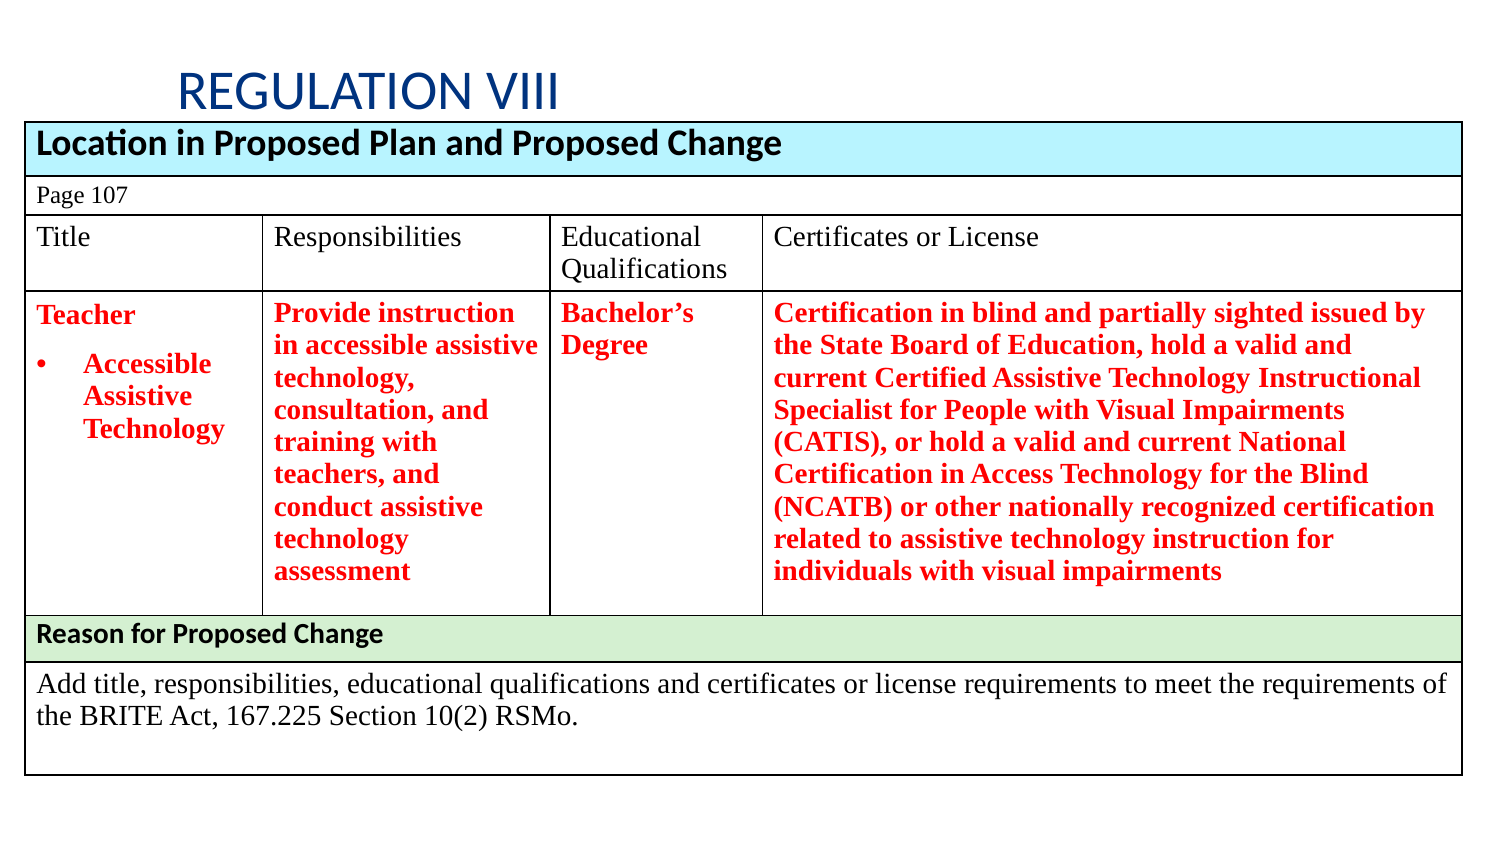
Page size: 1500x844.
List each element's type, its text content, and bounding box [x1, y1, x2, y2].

table_cell Certification in blind and partially sighted issued by the State Board of Education, hold a valid and current Certified Assistive Technology Instructional Specialist for People with Visual Impairments (CATIS), or hold a valid and current National Certification in Access Technology for the Blind (NCATB) or other nationally recognized certification related to assistive technology instruction for individuals with visual impairments [763, 292, 1461, 615]
table_cell Teacher Accessible Assistive Technology [26, 292, 262, 615]
table_cell Responsibilities [263, 216, 549, 290]
title REGULATION VIII [162, 33, 1500, 141]
table_header Location in Proposed Plan and Proposed Change [26, 123, 1461, 175]
table_cell Page 107 [26, 177, 1461, 214]
table_cell Bachelor’s Degree [551, 292, 762, 615]
table_cell Educational Qualifications [551, 216, 762, 290]
table_cell Title [26, 216, 262, 290]
table_cell Provide instruction in accessible assistive technology, consultation, and training with teachers, and conduct assistive technology assessment [263, 292, 549, 615]
table_cell Reason for Proposed Change [26, 616, 1461, 661]
table_cell Add title, responsibilities, educational qualifications and certificates or license requirements to meet the requirements of the BRITE Act, 167.225 Section 10(2) RSMo. [26, 663, 1461, 774]
table_cell Certificates or License [763, 216, 1461, 290]
